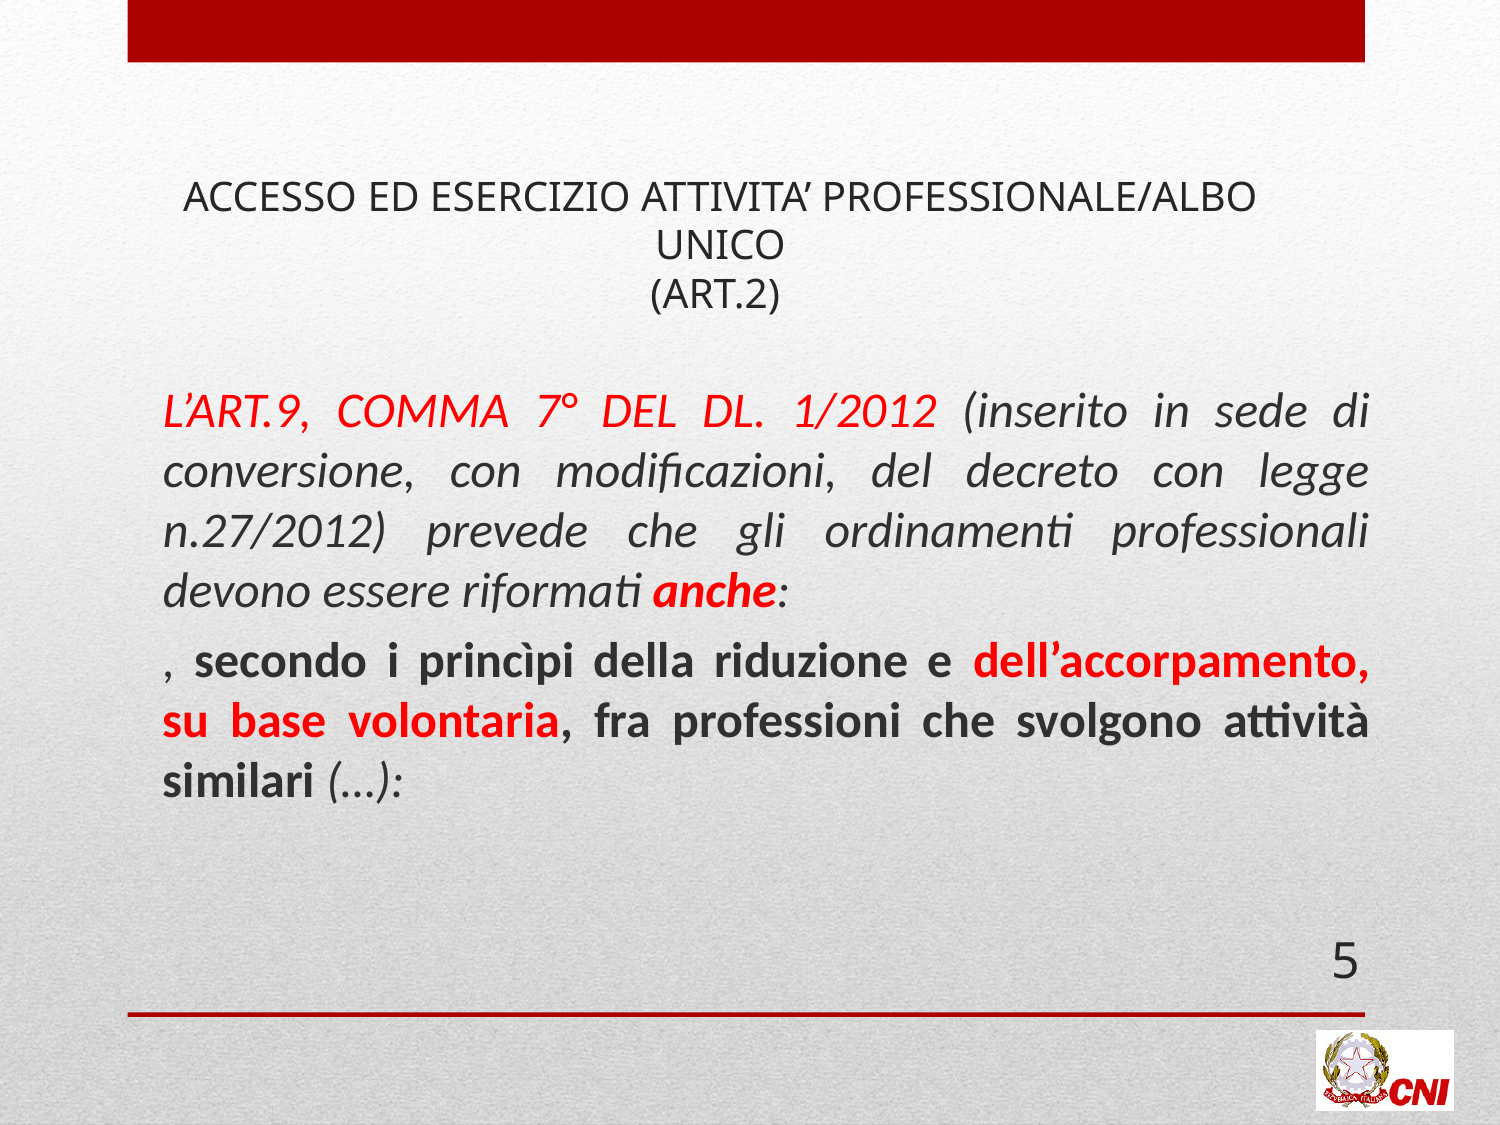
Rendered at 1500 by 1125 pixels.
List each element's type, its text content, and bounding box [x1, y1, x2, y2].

slide_number 5 [1250, 933, 1375, 993]
title ACCESSO ED ESERCIZIO attivita’ professionale/ALBO UNICO (ART.2) [123, 160, 1317, 353]
list L’ART.9, COMMA 7° DEL DL. 1/2012 (inserito in sede di conversione, con modificazioni, del decreto con legge n.27/2012) prevede che gli ordinamenti professionali devono essere riformati anche: , secondo i princìpi della riduzione e dell’accorpamento, su base volontaria, fra professioni che svolgono attività similari (…): [147, 243, 1386, 1012]
picture [1316, 1029, 1455, 1112]
